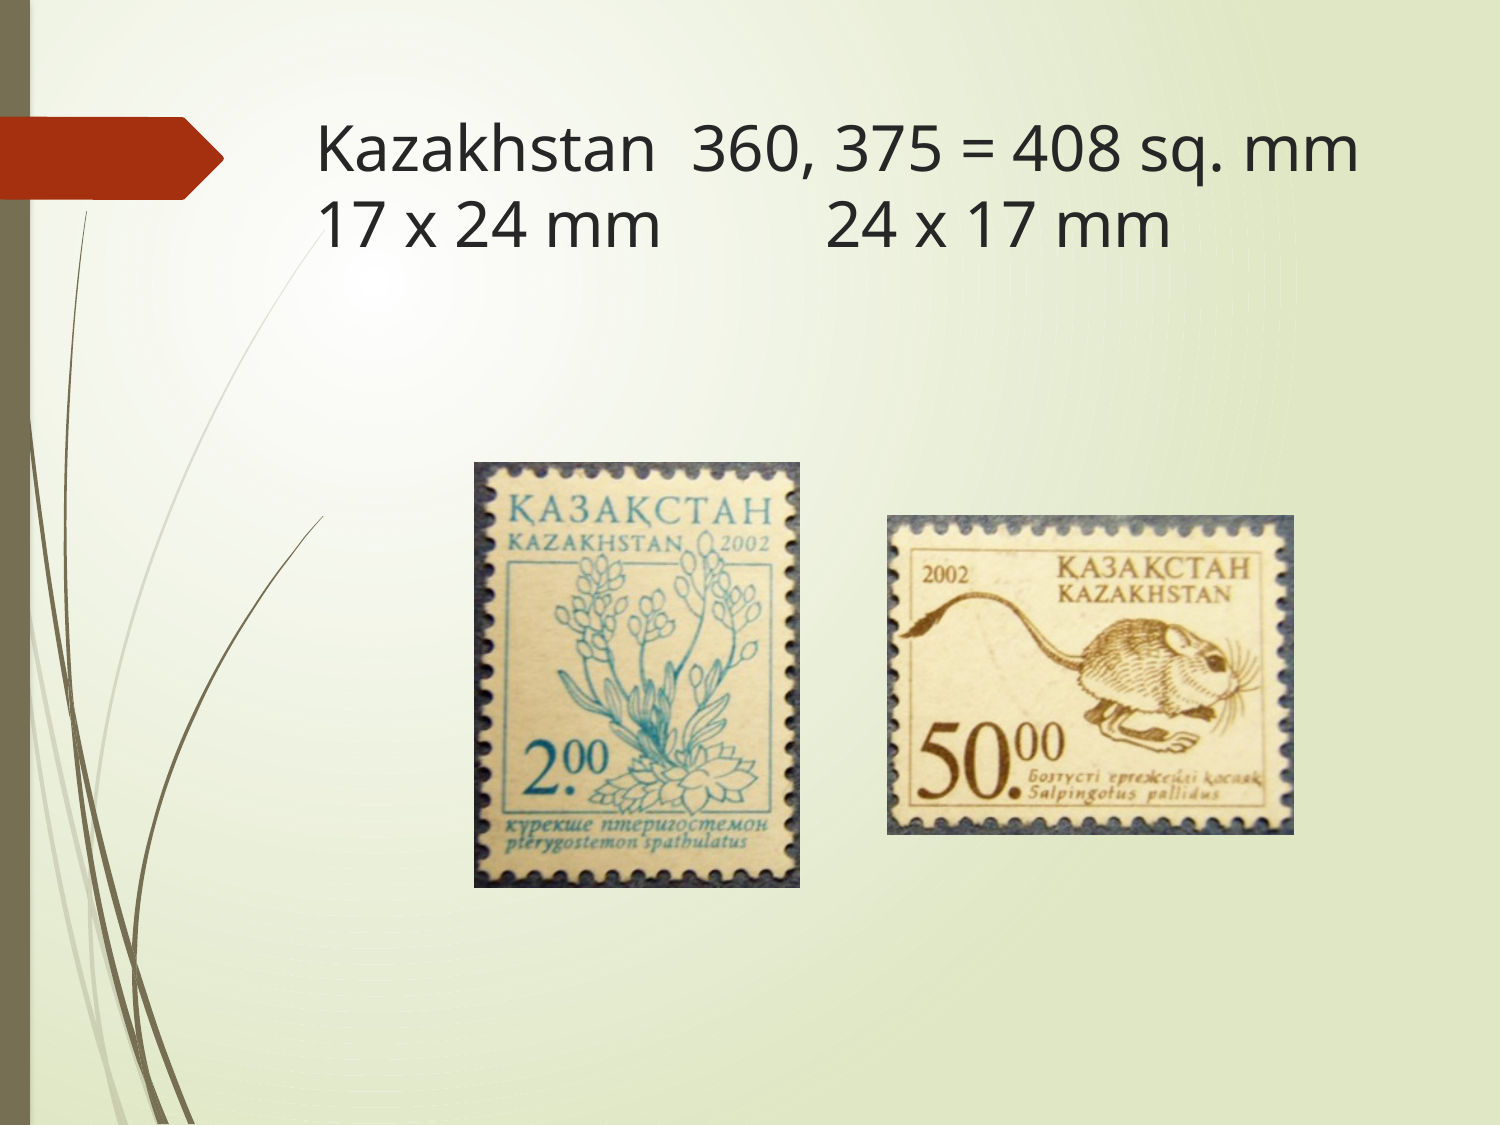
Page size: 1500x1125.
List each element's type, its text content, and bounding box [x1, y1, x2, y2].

title Kazakhstan 360, 375 = 408 sq. mm 17 x 24 mm 24 x 17 mm [300, 99, 1438, 311]
picture [887, 514, 1294, 836]
picture [474, 462, 801, 888]
